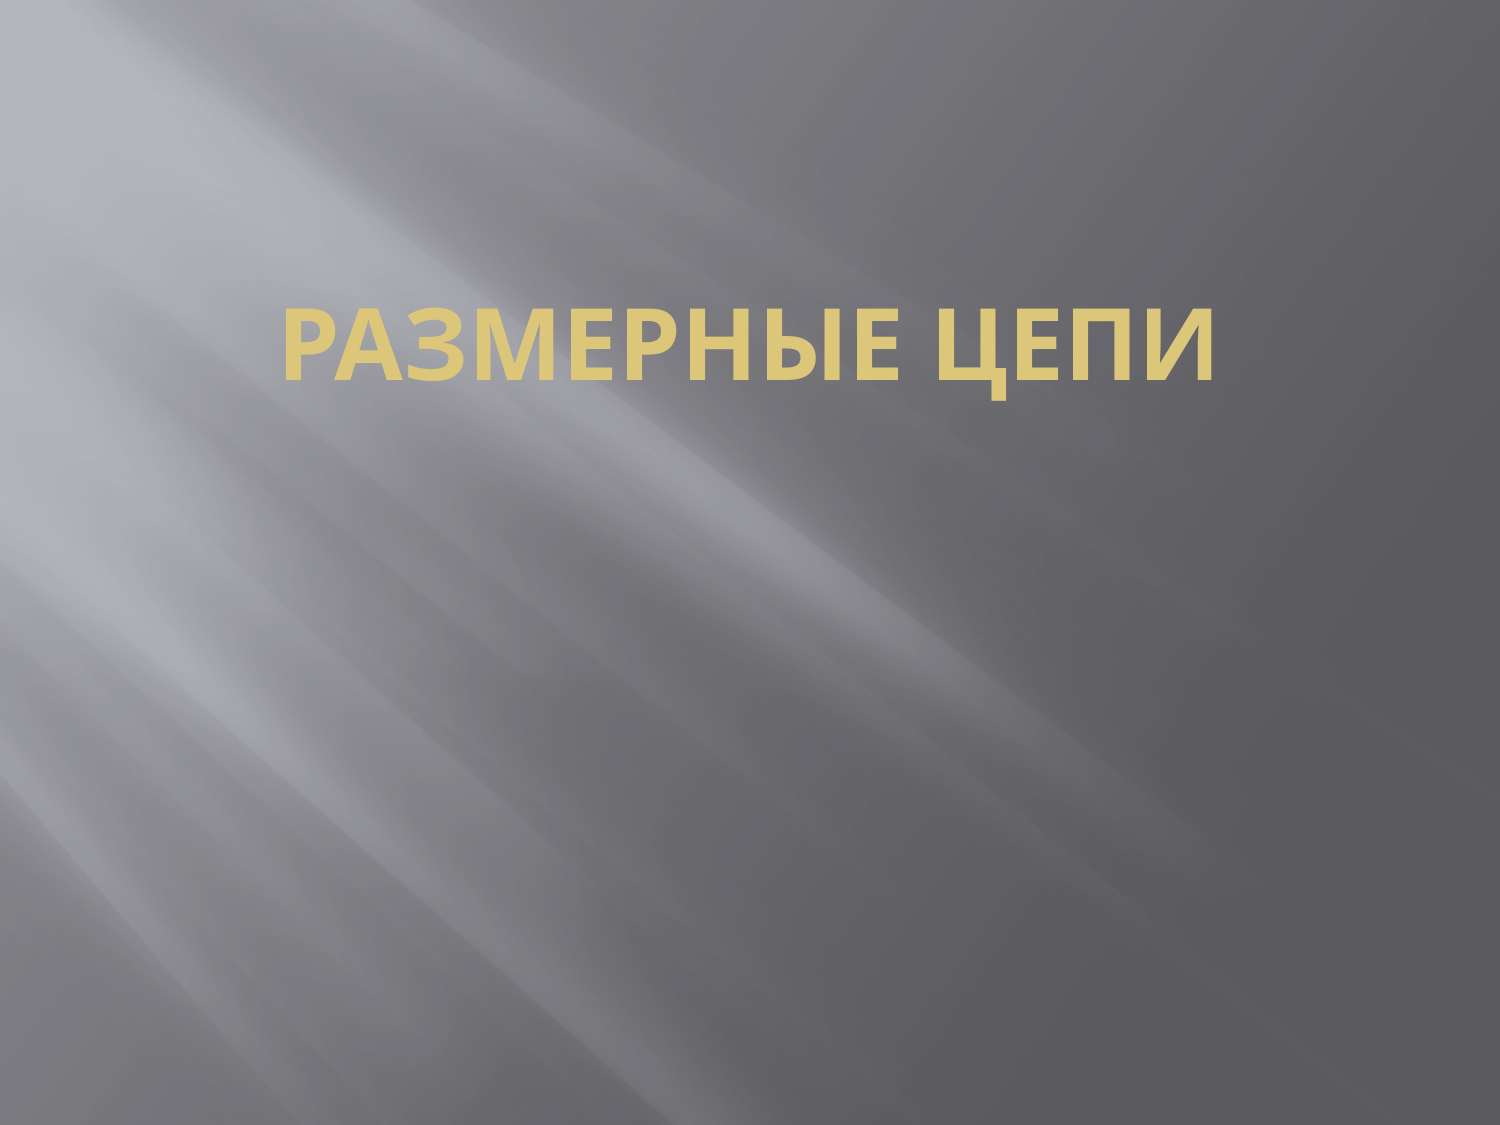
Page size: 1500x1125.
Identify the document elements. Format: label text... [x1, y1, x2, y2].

title РАЗМЕРНЫЕ ЦЕПИ [262, 99, 1425, 400]
